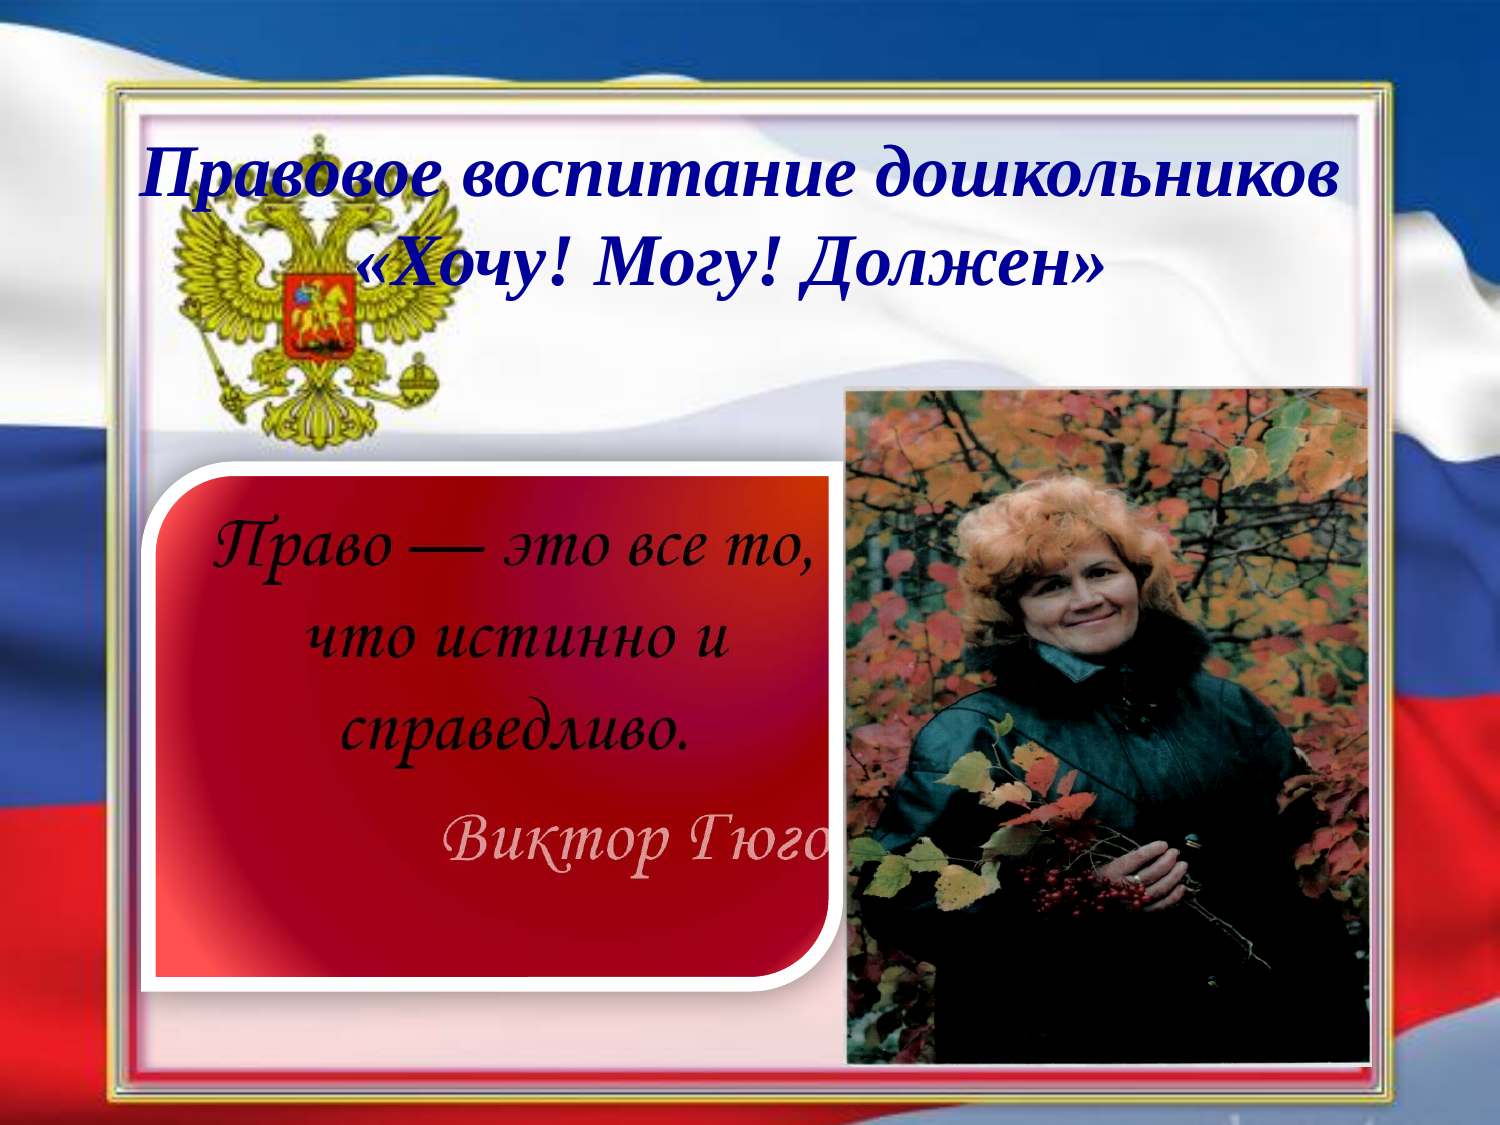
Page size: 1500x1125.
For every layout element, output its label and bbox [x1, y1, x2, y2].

picture [0, 0, 1500, 1125]
list [843, 386, 1372, 1067]
